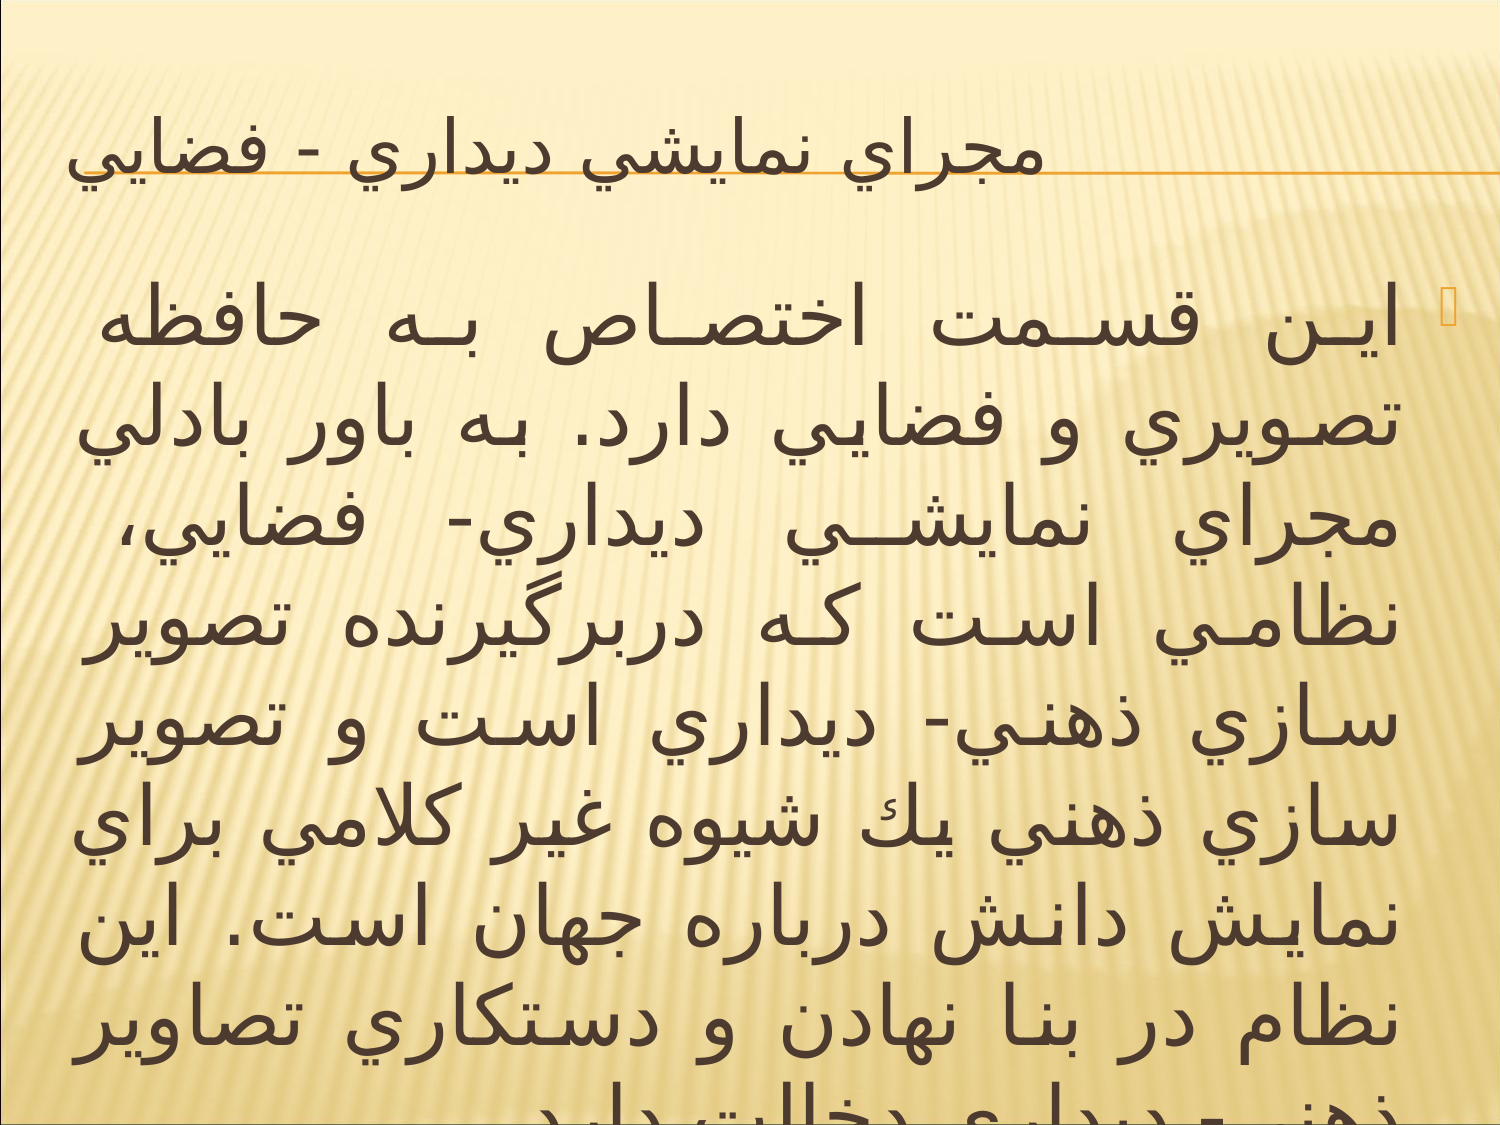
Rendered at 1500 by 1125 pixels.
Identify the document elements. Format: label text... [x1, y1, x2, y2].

title مجراي نمايشي ديداري - فضايي [50, 75, 1475, 213]
picture [0, 0, 1500, 1125]
list اين قسمت اختصاص به حافظه تصويري و فضايي دارد. به باور بادلي مجراي نمايشي ديداري- فضايي، نظامي است كه دربرگيرنده تصوير سازي ذهني- ديداري است و تصوير سازي ذهني يك شيوه غير كلامي براي نمايش دانش درباره جهان است. اين نظام در بنا نهادن و دستكاري تصاوير ذهني- ديداري دخالت دارد. [50, 254, 1475, 998]
